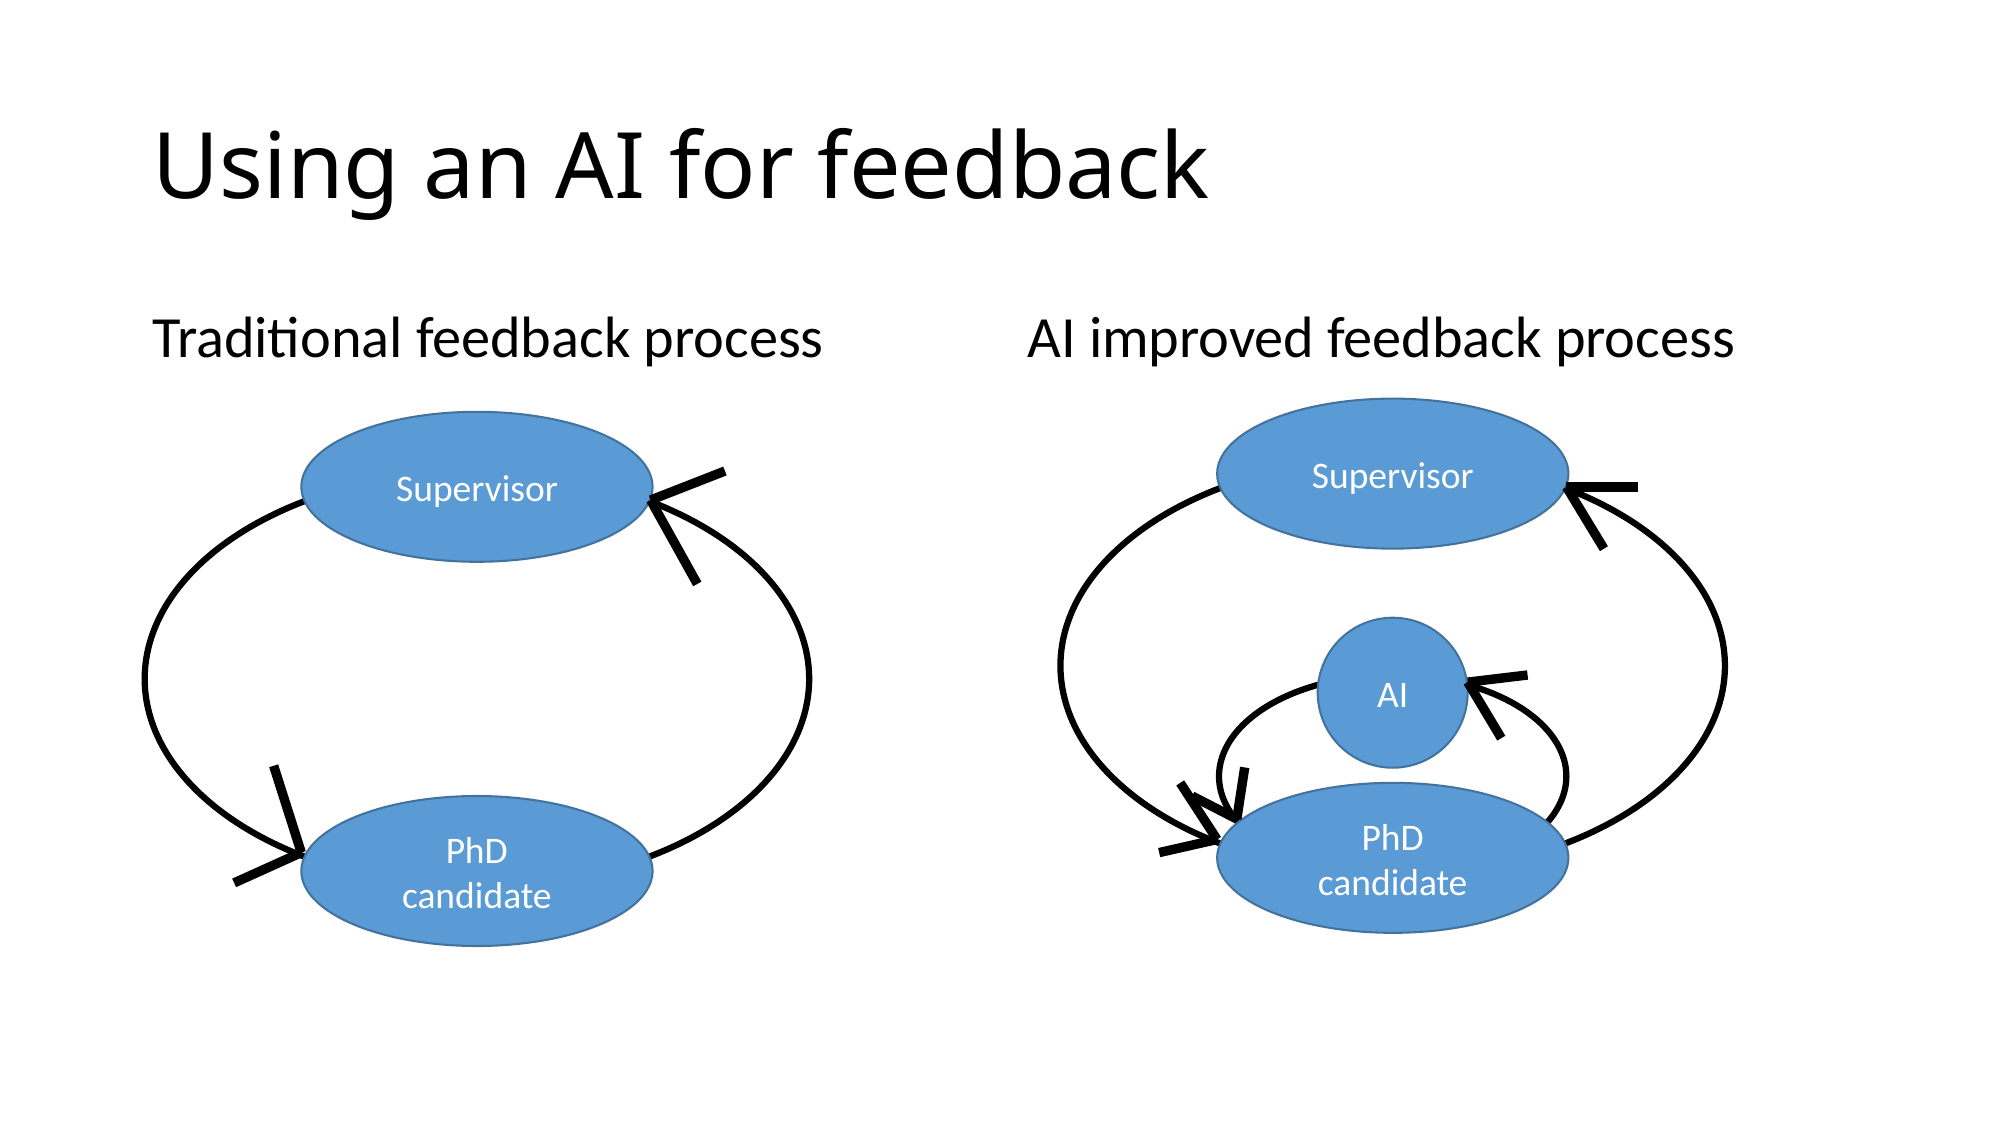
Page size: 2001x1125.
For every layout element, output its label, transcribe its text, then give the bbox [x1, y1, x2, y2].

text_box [273, 765, 302, 852]
list Traditional feedback process [137, 299, 988, 1014]
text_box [234, 852, 302, 883]
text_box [1159, 839, 1217, 853]
text_box AI [1316, 616, 1467, 769]
list AI improved feedback process [1012, 299, 1863, 1014]
title Using an AI for feedback [137, 59, 1863, 278]
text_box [1191, 795, 1237, 820]
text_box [650, 470, 725, 500]
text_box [1467, 682, 1502, 739]
text_box Supervisor [1216, 397, 1570, 550]
text_box Supervisor [300, 410, 650, 563]
text_box PhD candidate [1216, 781, 1570, 934]
text_box PhD candidate [302, 794, 654, 948]
text_box [1059, 487, 1726, 844]
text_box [1180, 782, 1218, 840]
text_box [1467, 674, 1528, 683]
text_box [1566, 486, 1604, 549]
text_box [1236, 767, 1245, 820]
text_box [650, 500, 698, 584]
